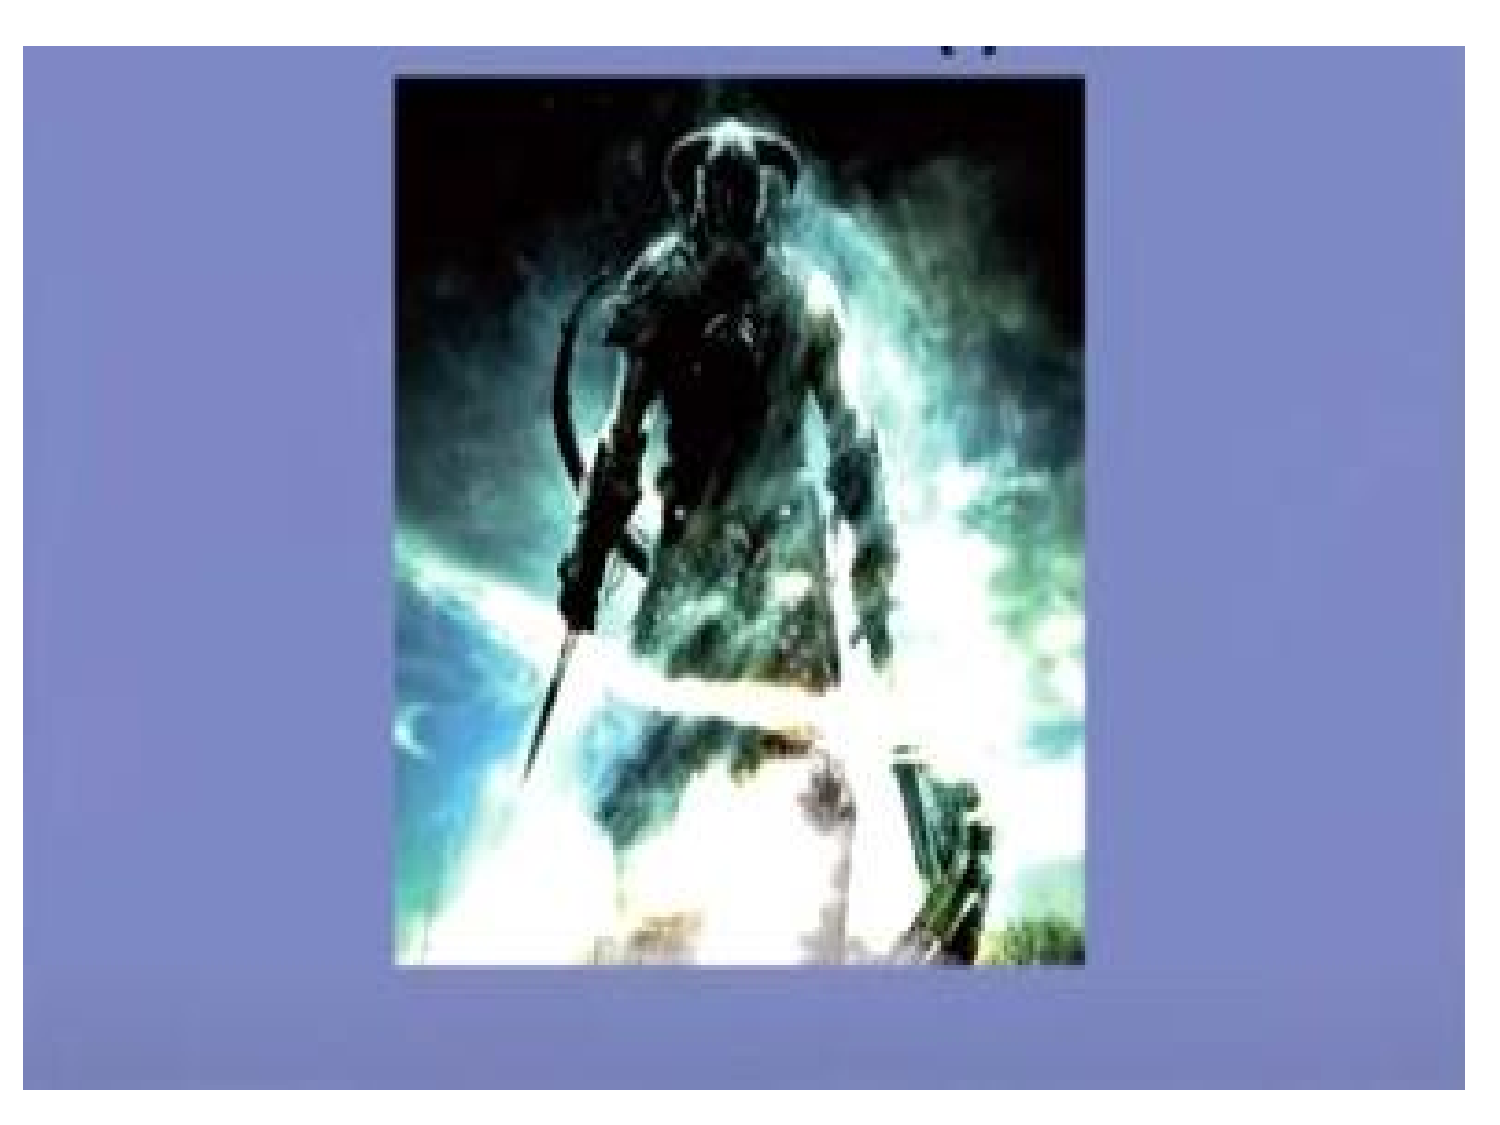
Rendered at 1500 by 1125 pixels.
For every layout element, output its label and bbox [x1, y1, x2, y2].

list [23, 46, 1466, 1091]
